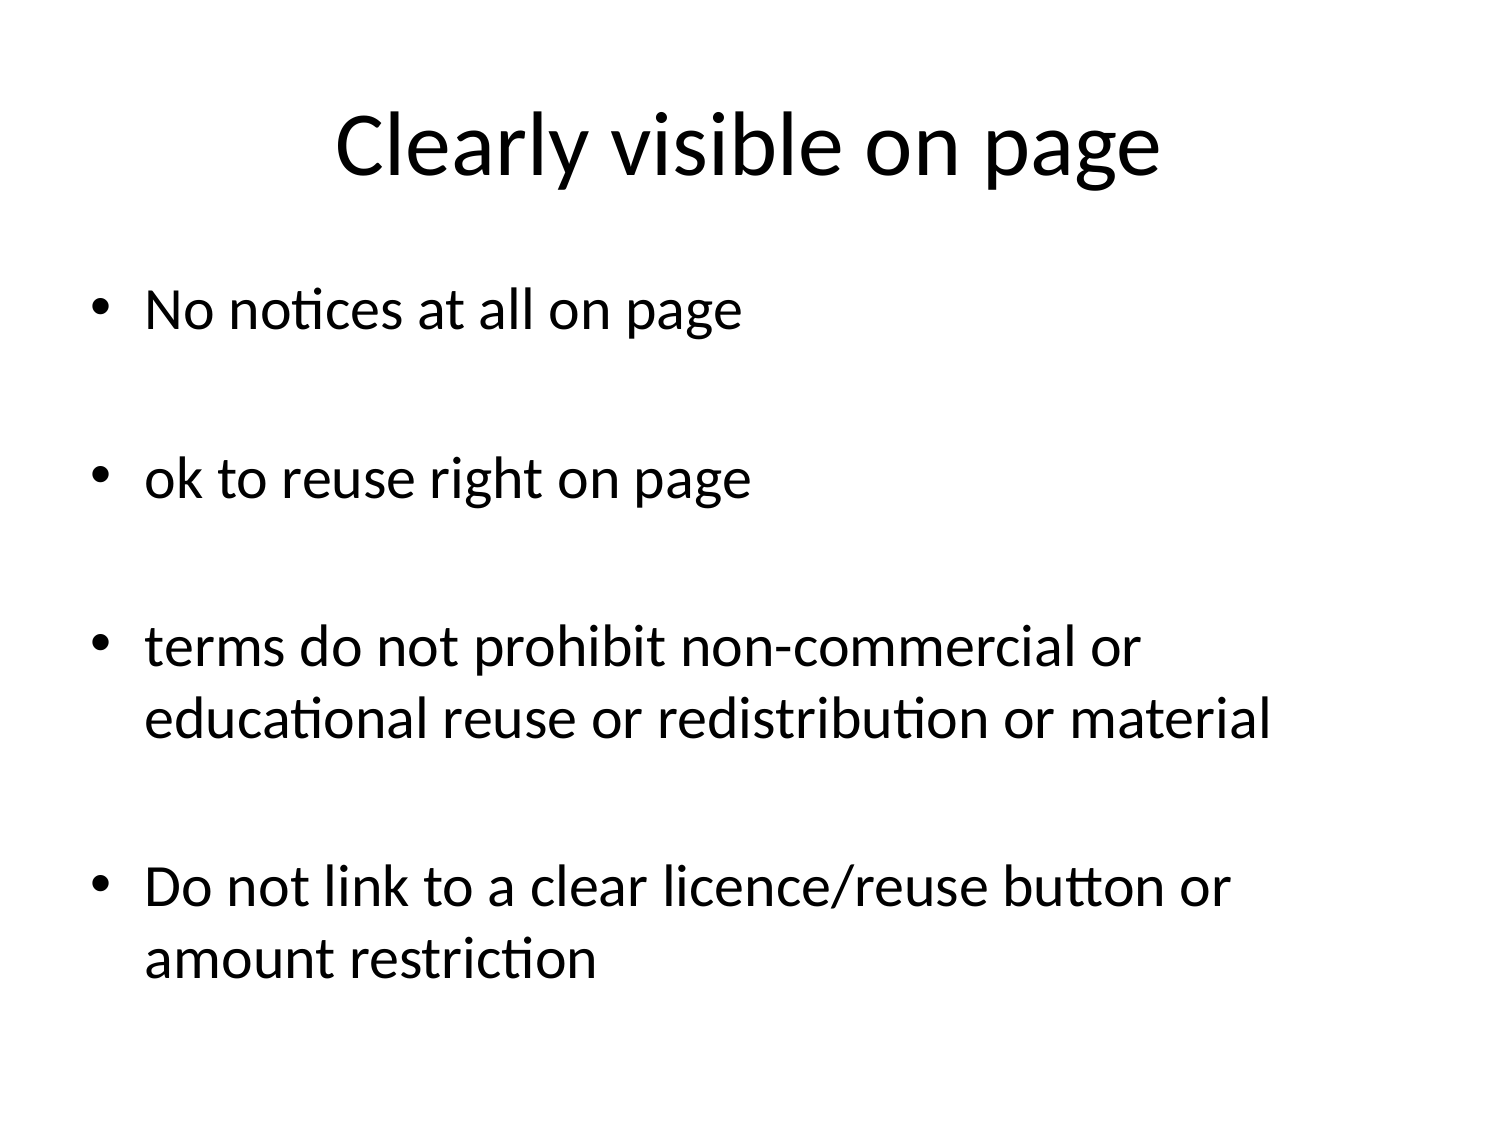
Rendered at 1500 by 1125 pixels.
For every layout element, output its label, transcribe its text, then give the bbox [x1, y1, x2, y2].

title Clearly visible on page [75, 45, 1425, 233]
list No notices at all on page ok to reuse right on page terms do not prohibit non-commercial or educational reuse or redistribution or material Do not link to a clear licence/reuse button or amount restriction [75, 262, 1425, 1005]
